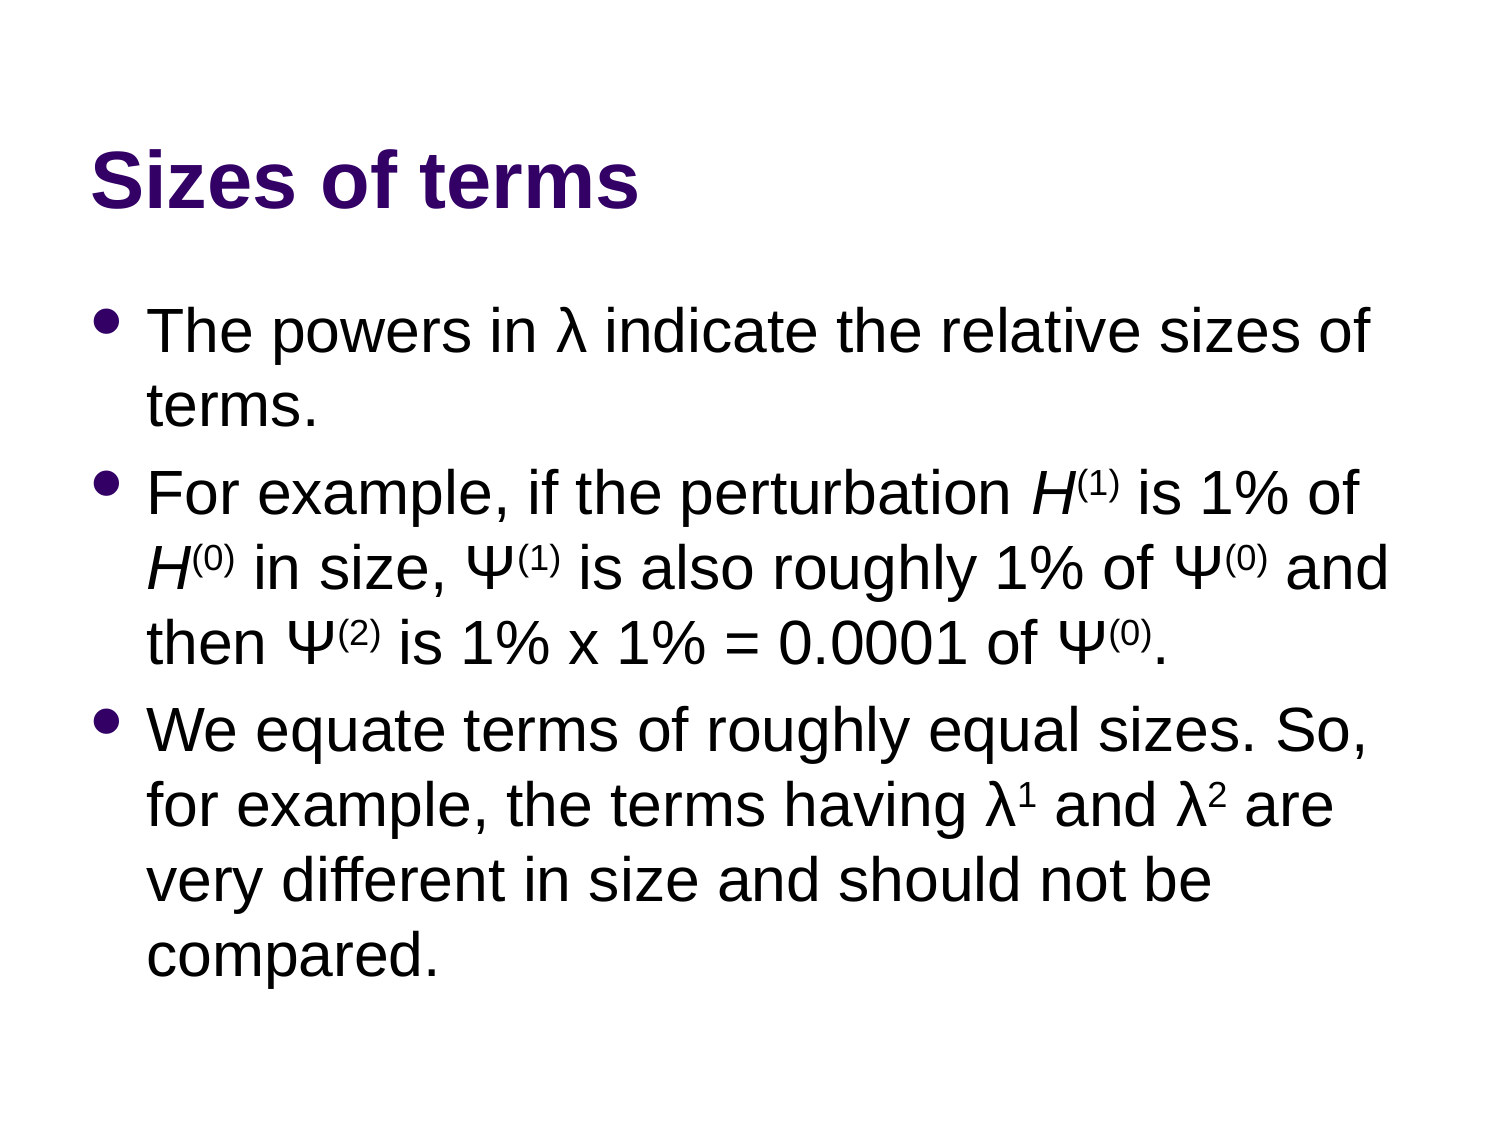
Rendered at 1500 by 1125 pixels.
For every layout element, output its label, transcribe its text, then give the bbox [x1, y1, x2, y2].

title Sizes of terms [75, 20, 1425, 233]
list The powers in λ indicate the relative sizes of terms. For example, if the perturbation H(1) is 1% of H(0) in size, Ψ(1) is also roughly 1% of Ψ(0) and then Ψ(2) is 1% x 1% = 0.0001 of Ψ(0). We equate terms of roughly equal sizes. So, for example, the terms having λ1 and λ2 are very different in size and should not be compared. [75, 282, 1425, 1006]
